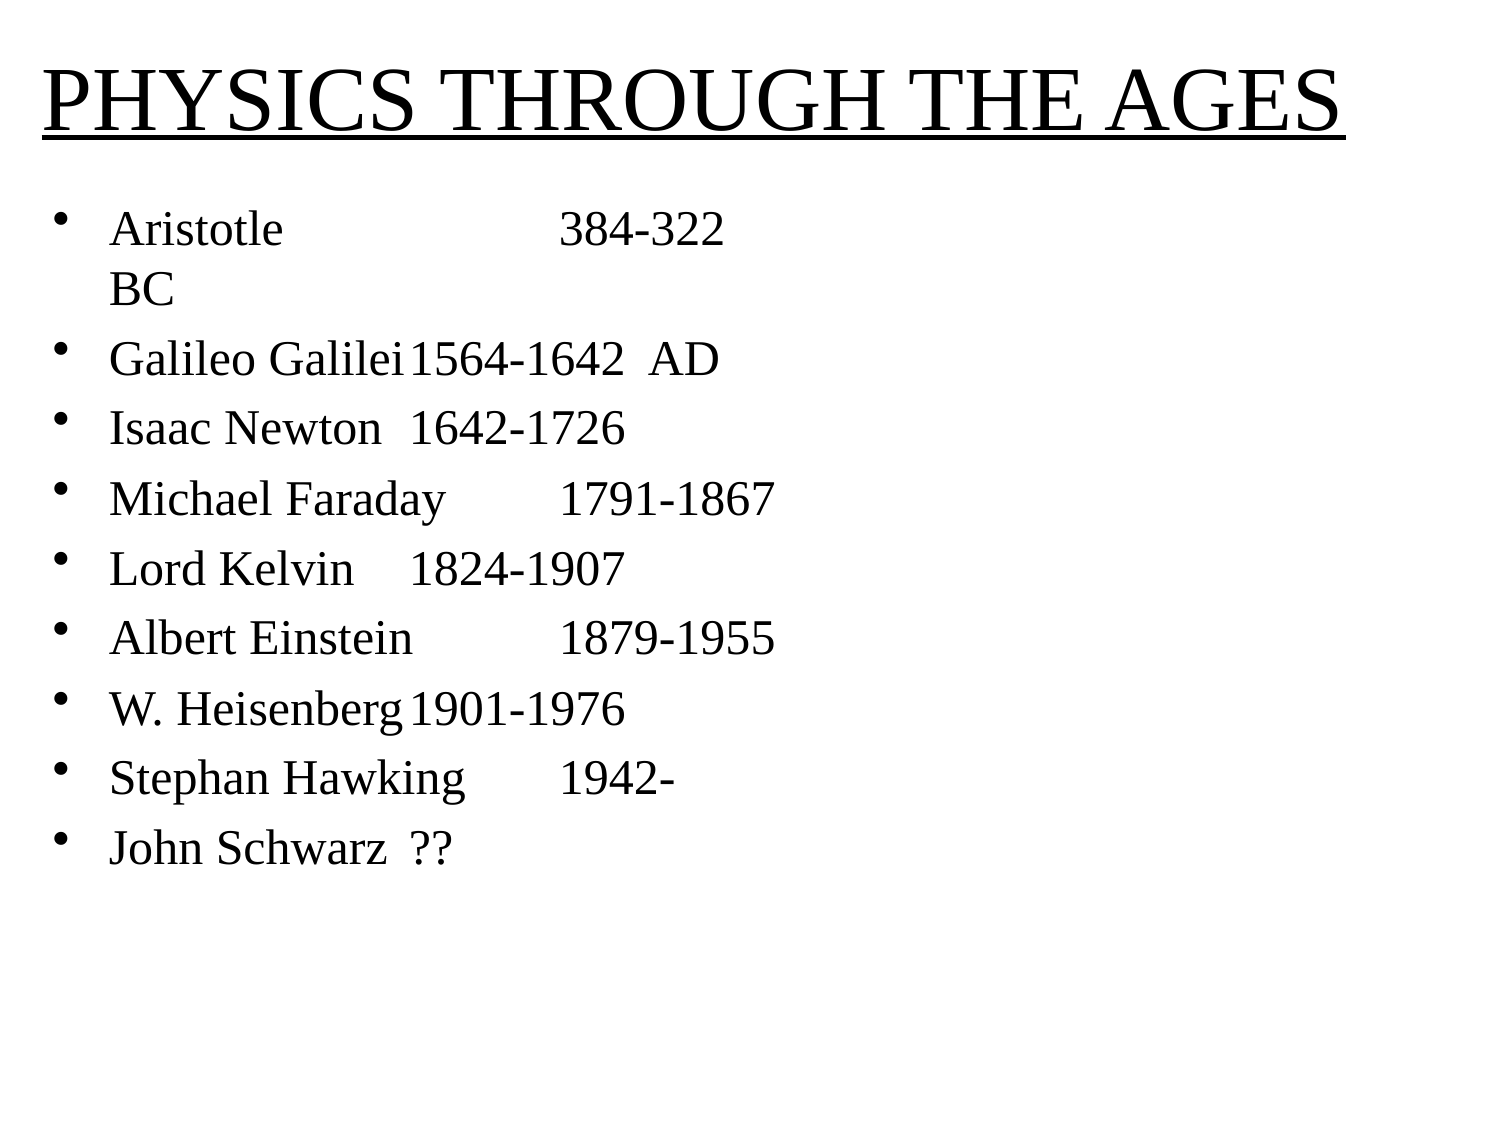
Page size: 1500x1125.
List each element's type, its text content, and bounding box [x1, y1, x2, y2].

list Aristotle 384-322 BC Galileo Galilei 1564-1642 AD Isaac Newton 1642-1726 Michael Faraday 1791-1867 Lord Kelvin 1824-1907 Albert Einstein 1879-1955 W. Heisenberg 1901-1976 Stephan Hawking 1942- John Schwarz ?? [37, 187, 876, 1063]
title PHYSICS THROUGH THE AGES [0, 0, 1388, 188]
